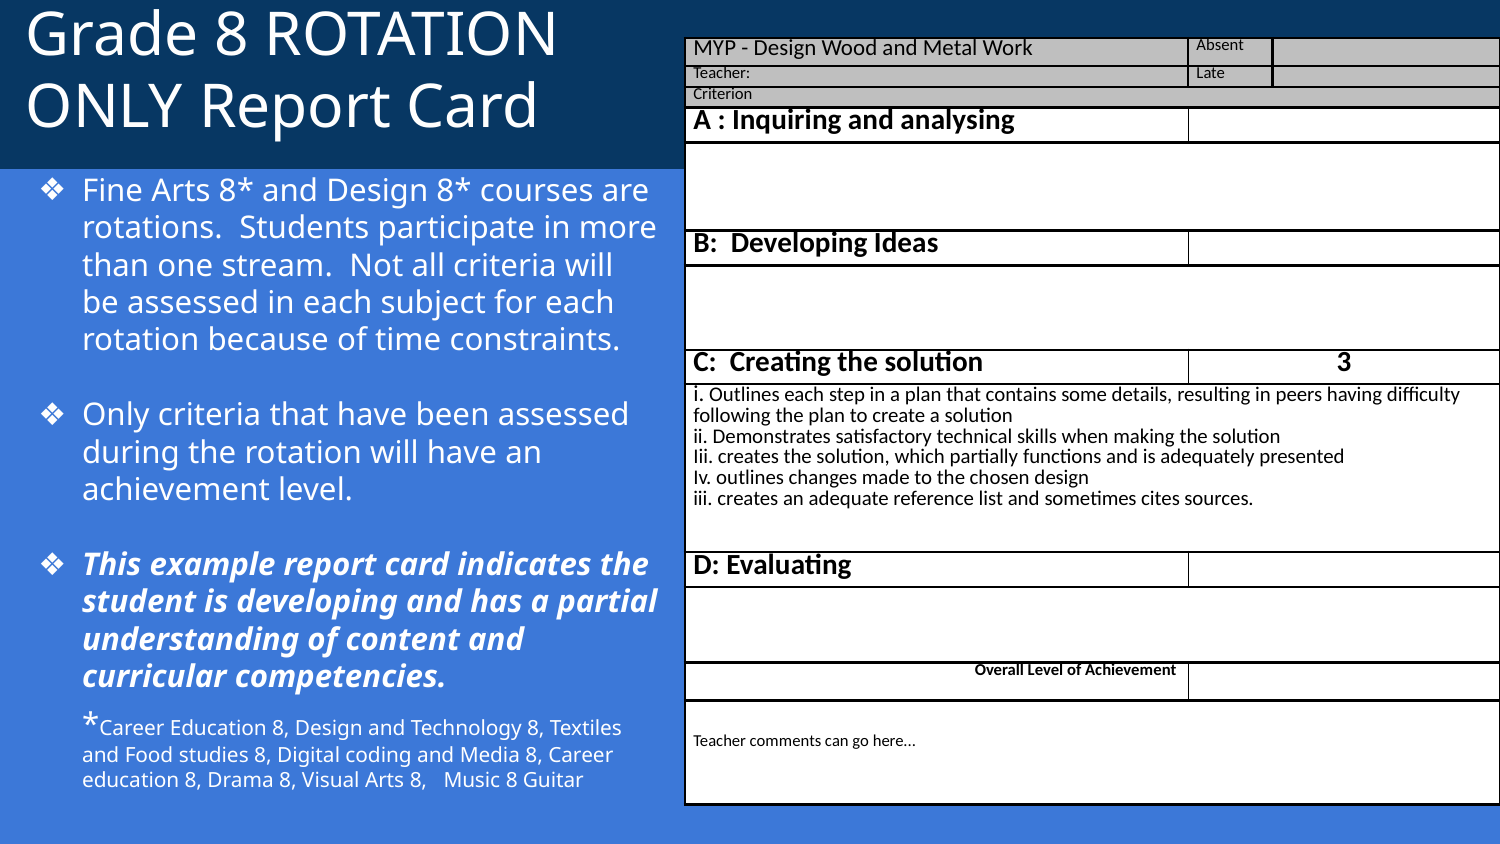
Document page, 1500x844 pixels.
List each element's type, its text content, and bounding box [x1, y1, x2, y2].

table_cell B: Developing Ideas [686, 232, 1188, 264]
table_header MYP - Design Wood and Metal Work [686, 39, 1187, 65]
table_cell [686, 144, 1499, 229]
table_cell Overall Level of Achievement [686, 664, 1188, 699]
table_cell A : Inquiring and analysing [686, 109, 1188, 141]
table_cell [1189, 664, 1499, 699]
table_cell [1274, 67, 1499, 86]
title Grade 8 ROTATION ONLY Report Card Fine Arts 8* and Design 8* courses are rotations. Students participate in more than one stream. Not all criteria will be assessed in each subject for each rotation because of time constraints. Only criteria that have been assessed during the rotation will have an achievement level. This example report card indicates the student is developing and has a partial understanding of content and curricular competencies. *Career Education 8, Design and Technology 8, Textiles and Food studies 8, Digital coding and Media 8, Career education 8, Drama 8, Visual Arts 8, Music 8 Guitar [10, 0, 674, 844]
table_cell [686, 267, 1499, 349]
table_cell C: Creating the solution [686, 351, 1188, 383]
table_cell Late [1189, 67, 1271, 86]
table_cell 3 [1189, 351, 1499, 383]
table_cell [1189, 232, 1499, 264]
table_header Absent [1189, 39, 1271, 65]
table_cell i. Outlines each step in a plan that contains some details, resulting in peers having difficulty following the plan to create a solution ii. Demonstrates satisfactory technical skills when making the solution Iii. creates the solution, which partially functions and is adequately presented Iv. outlines changes made to the chosen design iii. creates an adequate reference list and sometimes cites sources. [686, 385, 1499, 551]
table_cell [1189, 553, 1499, 586]
table_cell [1189, 109, 1499, 141]
table_cell [686, 588, 1499, 661]
text_box [0, 0, 10, 169]
table_cell Teacher: [686, 67, 1187, 86]
table_cell D: Evaluating [686, 553, 1188, 586]
table_cell Criterion [686, 88, 1499, 106]
text_box [674, 0, 1500, 169]
table_header [1274, 39, 1499, 65]
table_cell Teacher comments can go here... [686, 702, 1499, 803]
